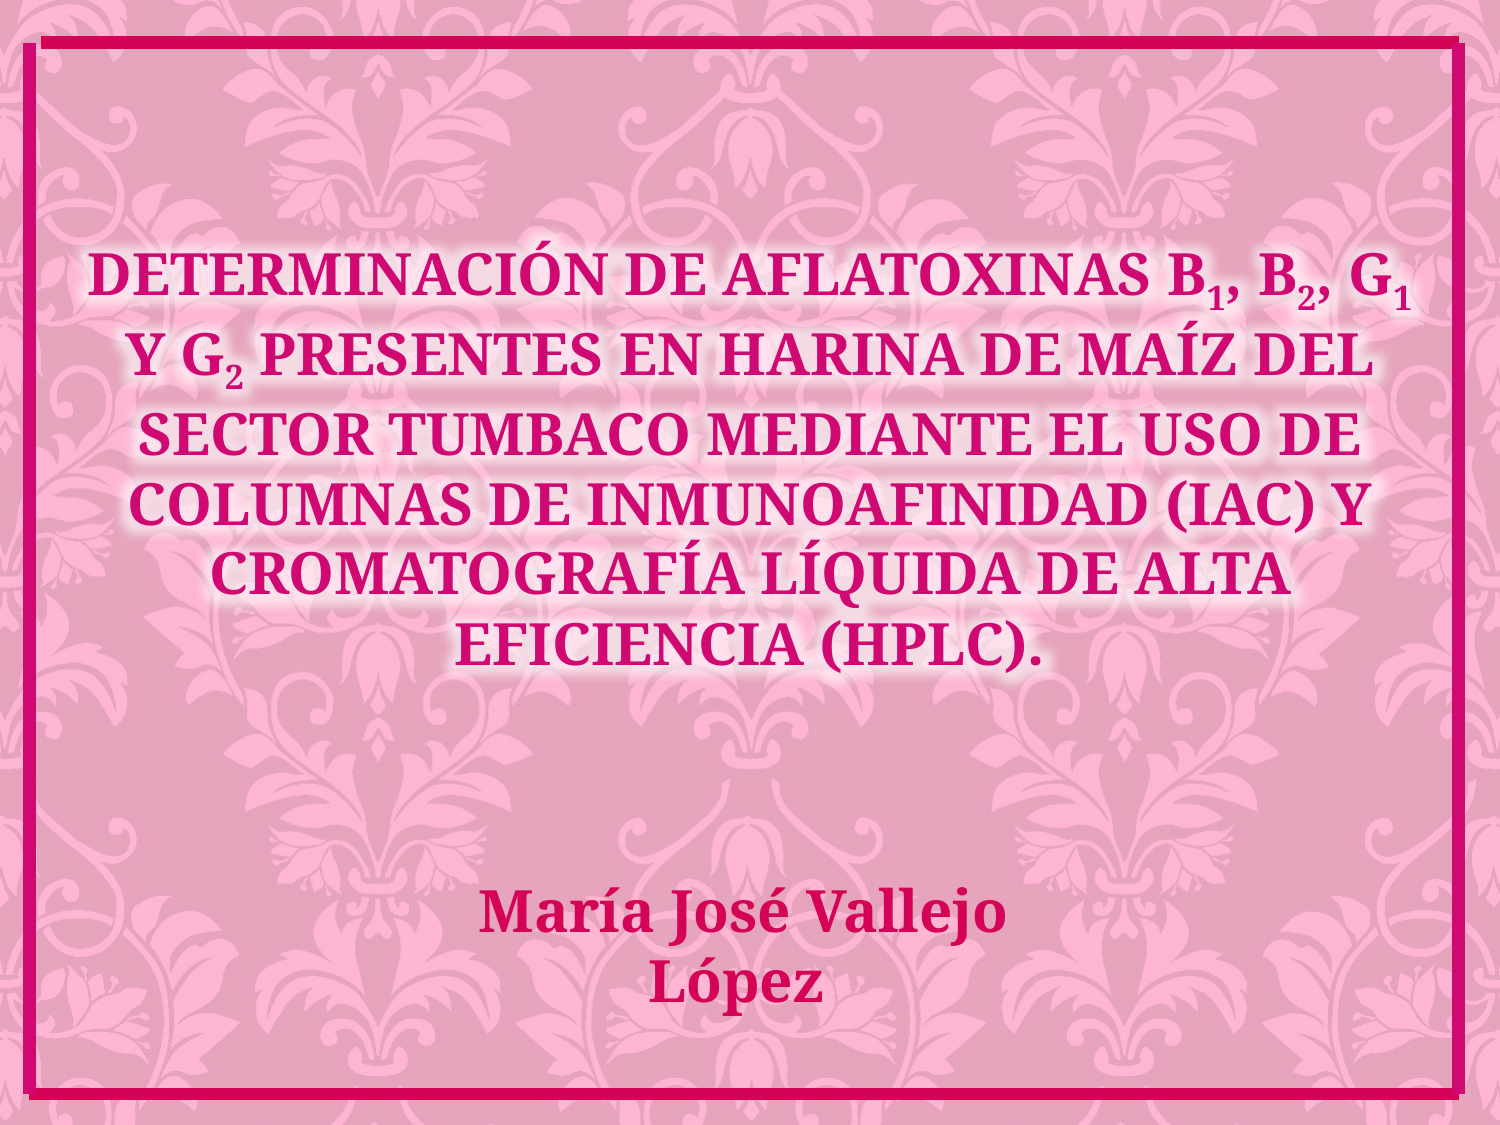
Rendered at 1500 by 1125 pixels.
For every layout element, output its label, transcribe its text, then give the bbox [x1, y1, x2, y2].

text_box María José Vallejo López [419, 866, 1069, 1022]
text_box DETERMINACIÓN DE AFLATOXINAS B1, B2, G1 Y G2 PRESENTES EN HARINA DE MAÍZ DEL SECTOR TUMBACO MEDIANTE EL USO DE COLUMNAS DE INMUNOAFINIDAD (IAC) Y CROMATOGRAFÍA LÍQUIDA DE ALTA EFICIENCIA (HPLC). [53, 89, 1447, 724]
